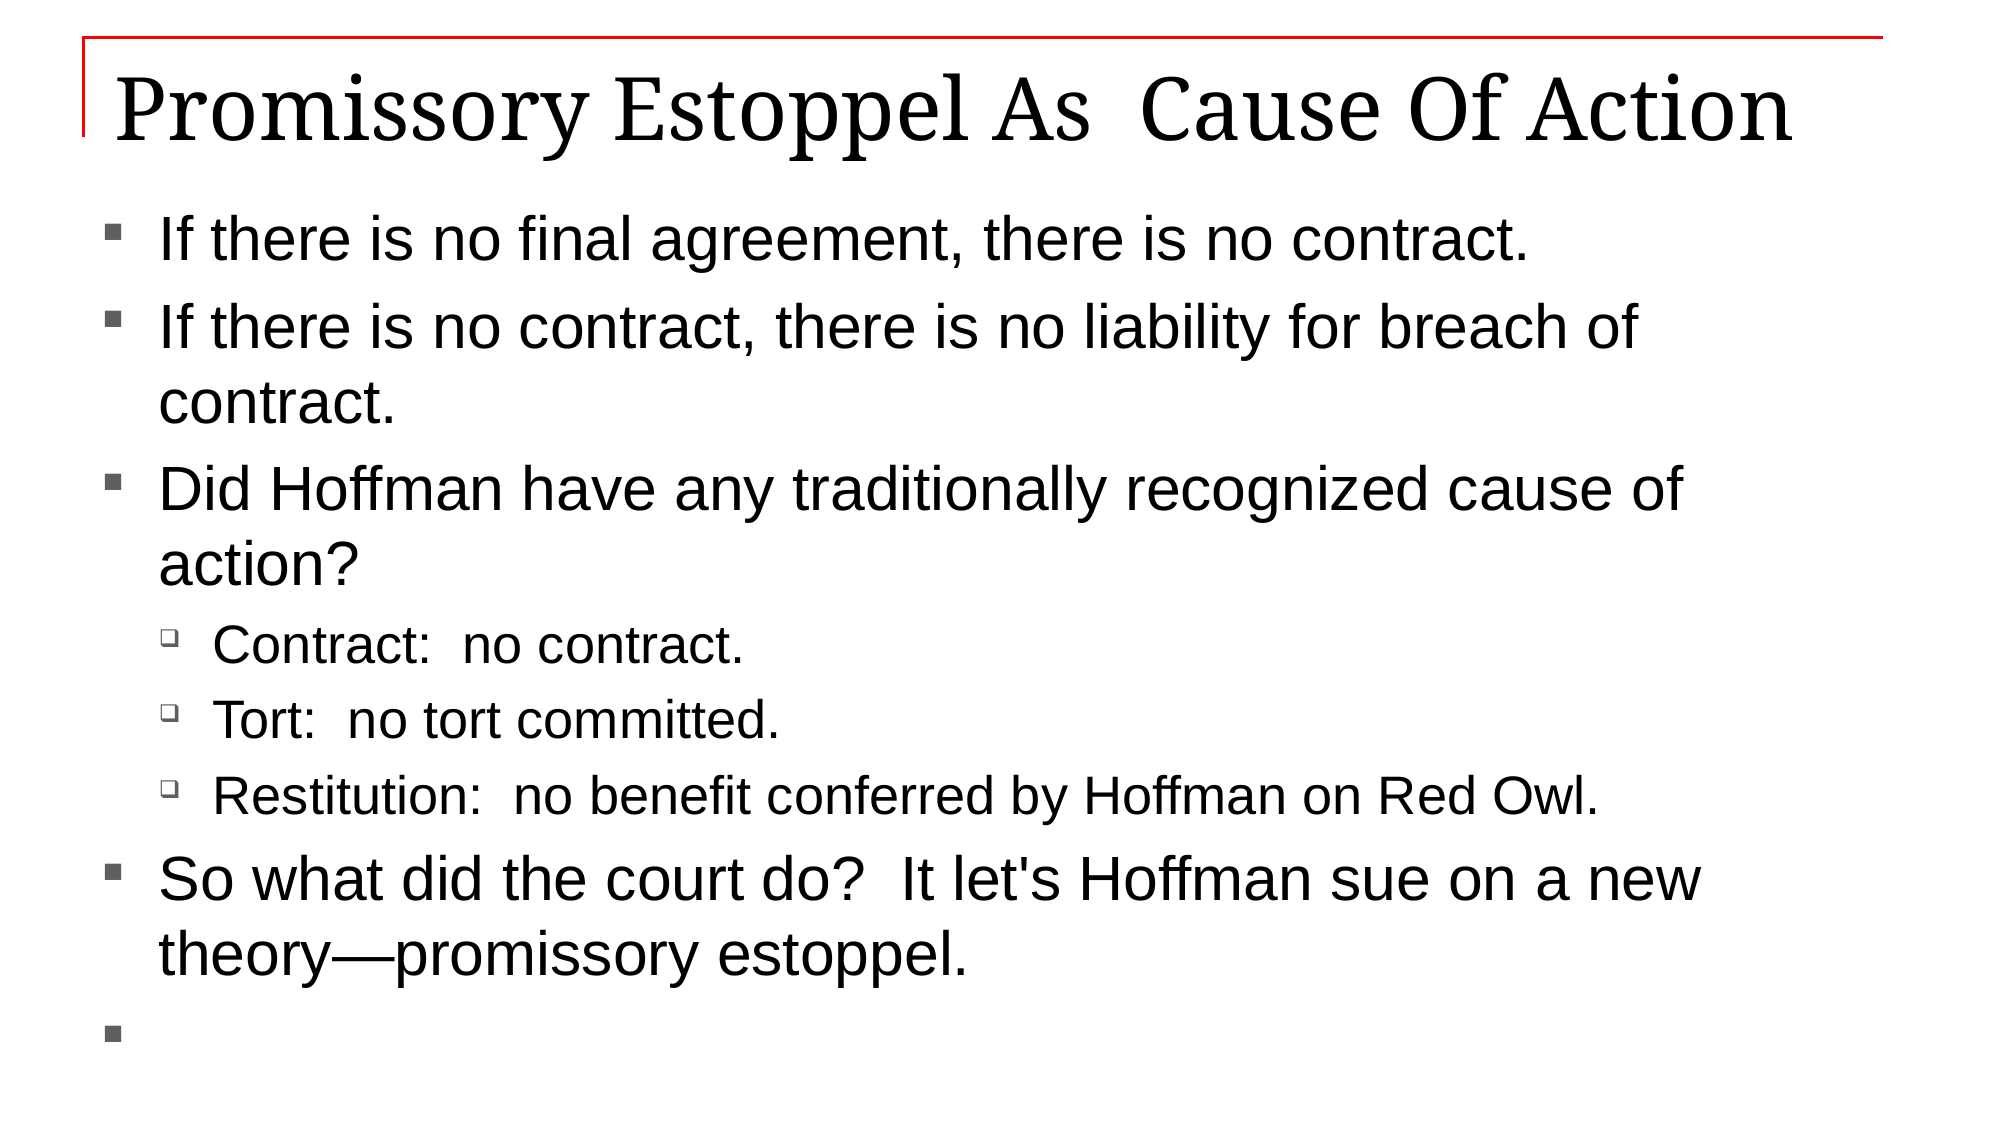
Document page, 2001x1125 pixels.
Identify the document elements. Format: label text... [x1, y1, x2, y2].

list If there is no final agreement, there is no contract. If there is no contract, there is no liability for breach of contract. Did Hoffman have any traditionally recognized cause of action? Contract: no contract. Tort: no tort committed. Restitution: no benefit conferred by Hoffman on Red Owl. So what did the court do? It let's Hoffman sue on a new theory—promissory estoppel. [87, 190, 1888, 1000]
title Promissory Estoppel As Cause Of Action [99, 45, 1900, 233]
